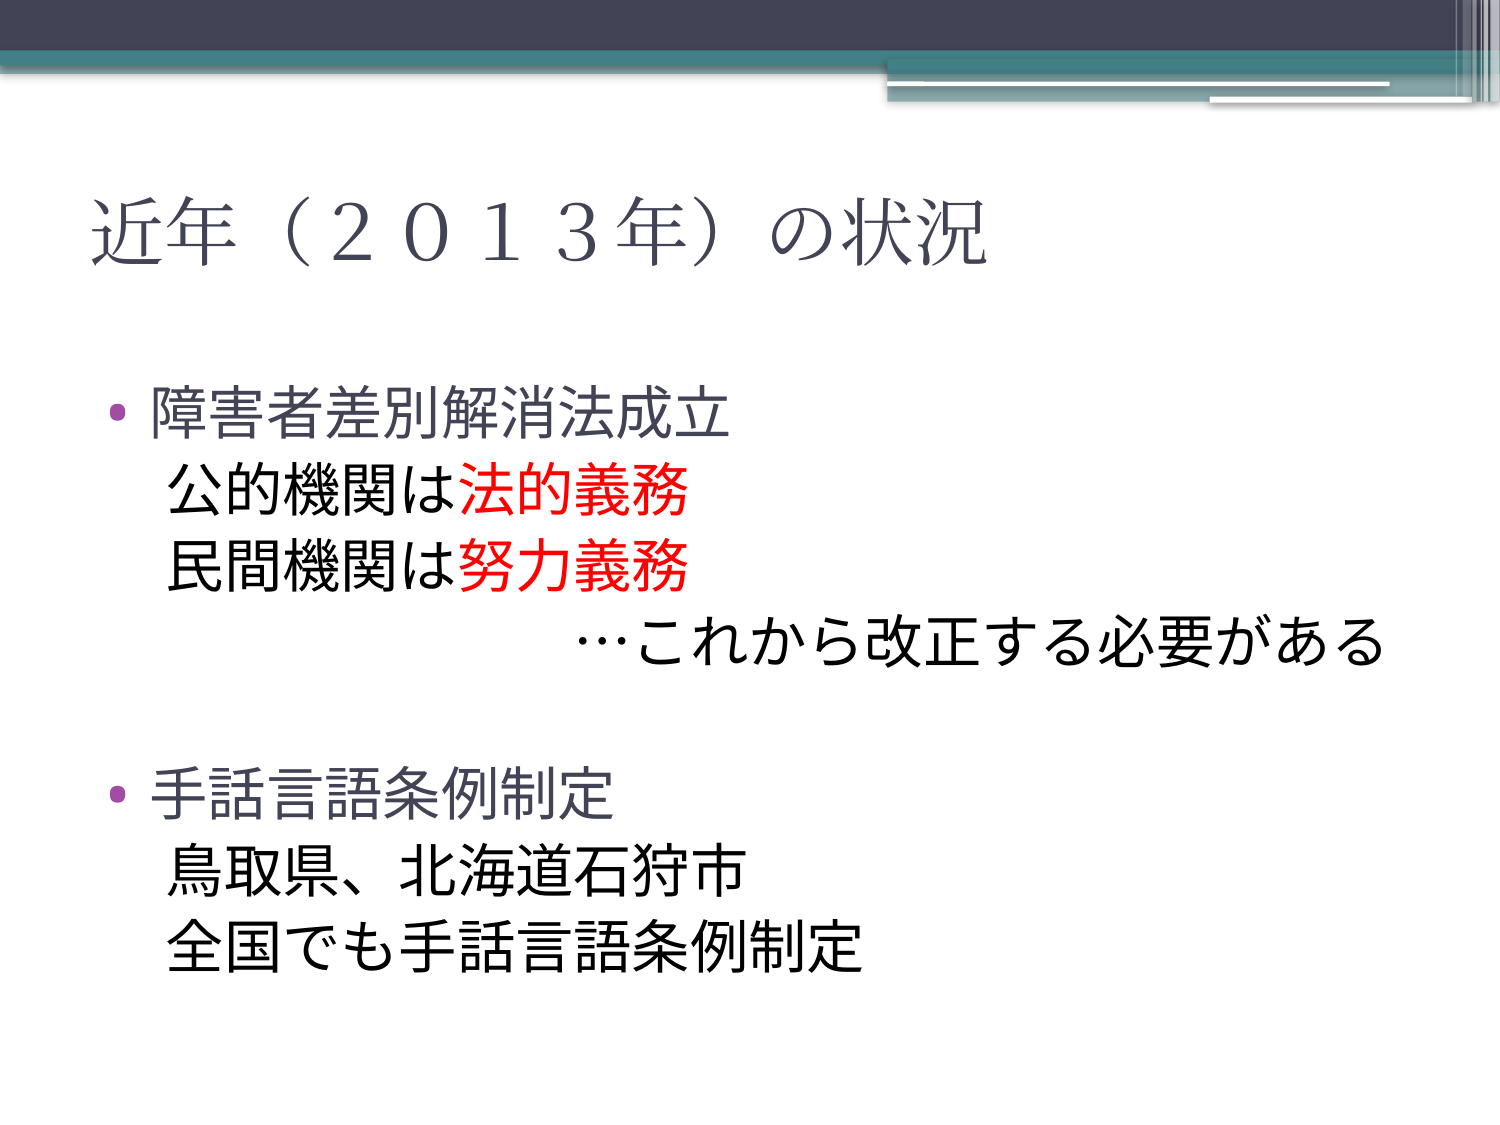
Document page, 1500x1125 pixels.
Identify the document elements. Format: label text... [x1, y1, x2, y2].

title 近年（２０１３年）の状況 [75, 160, 1140, 300]
list 障害者差別解消法成立 公的機関は法的義務 民間機関は努力義務 …これから改正する必要がある 手話言語条例制定 鳥取県、北海道石狩市 全国でも手話言語条例制定 [75, 368, 1425, 1079]
